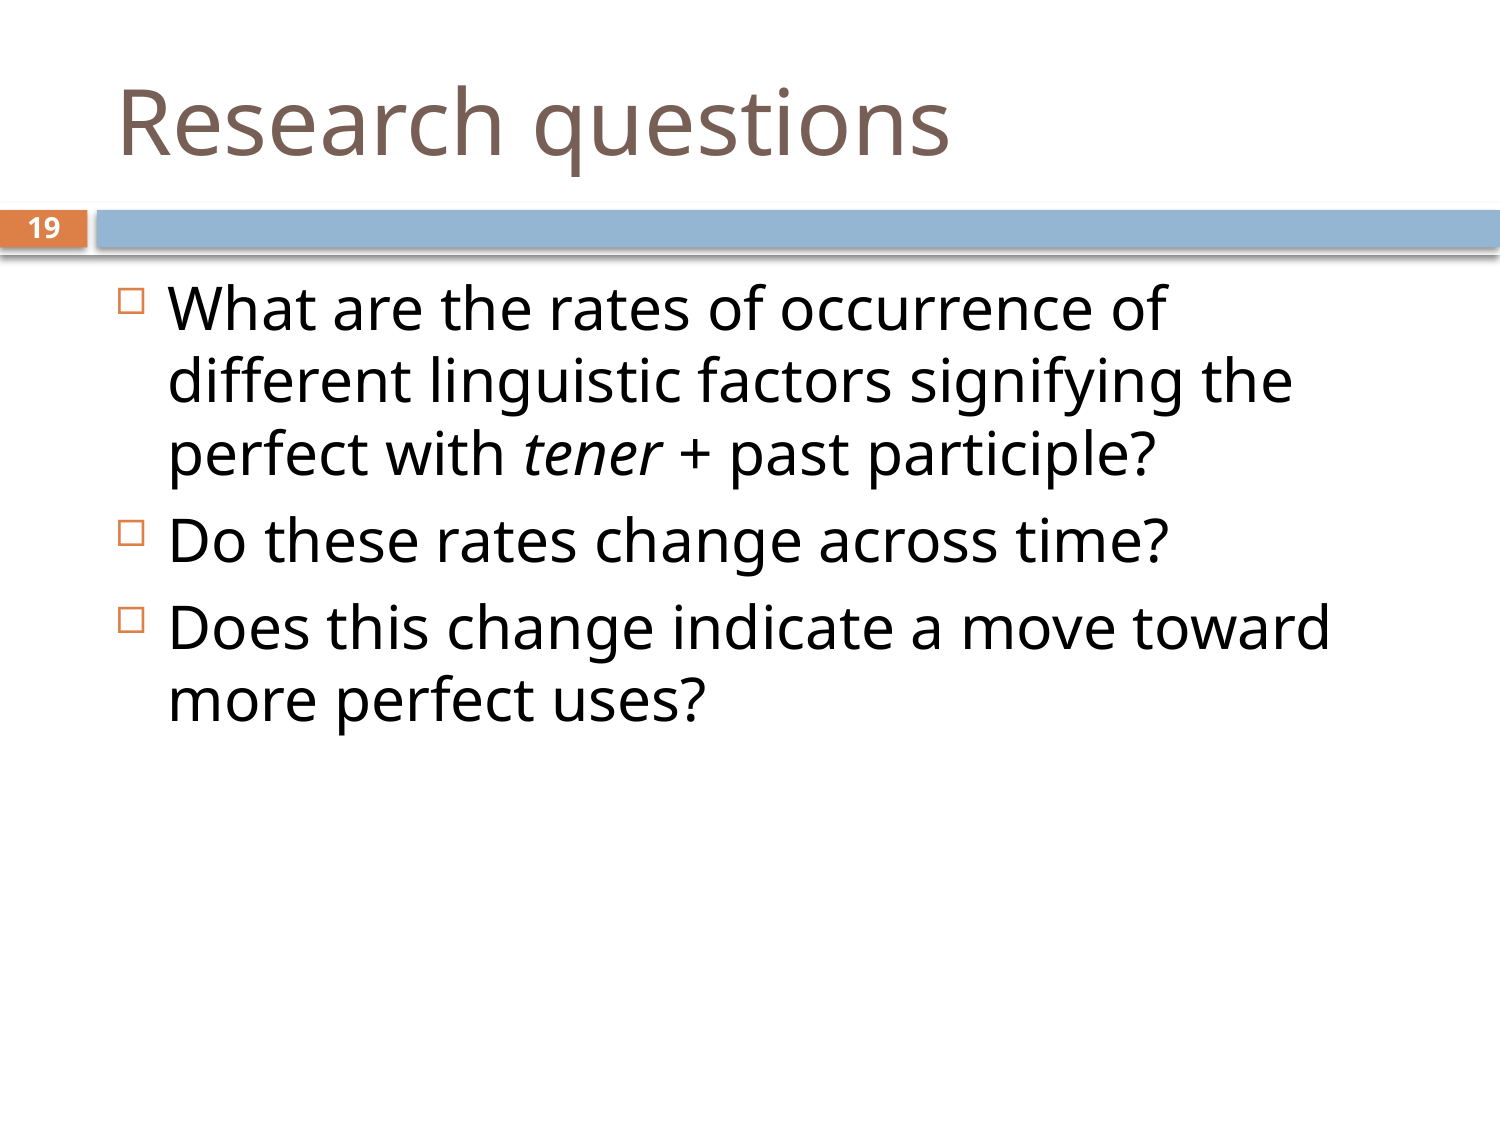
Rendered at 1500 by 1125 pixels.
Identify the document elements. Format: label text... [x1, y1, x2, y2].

slide_number 19 [0, 208, 88, 249]
title Research questions [100, 37, 1438, 200]
list What are the rates of occurrence of different linguistic factors signifying the perfect with tener + past participle? Do these rates change across time? Does this change indicate a move toward more perfect uses? [100, 262, 1438, 1000]
